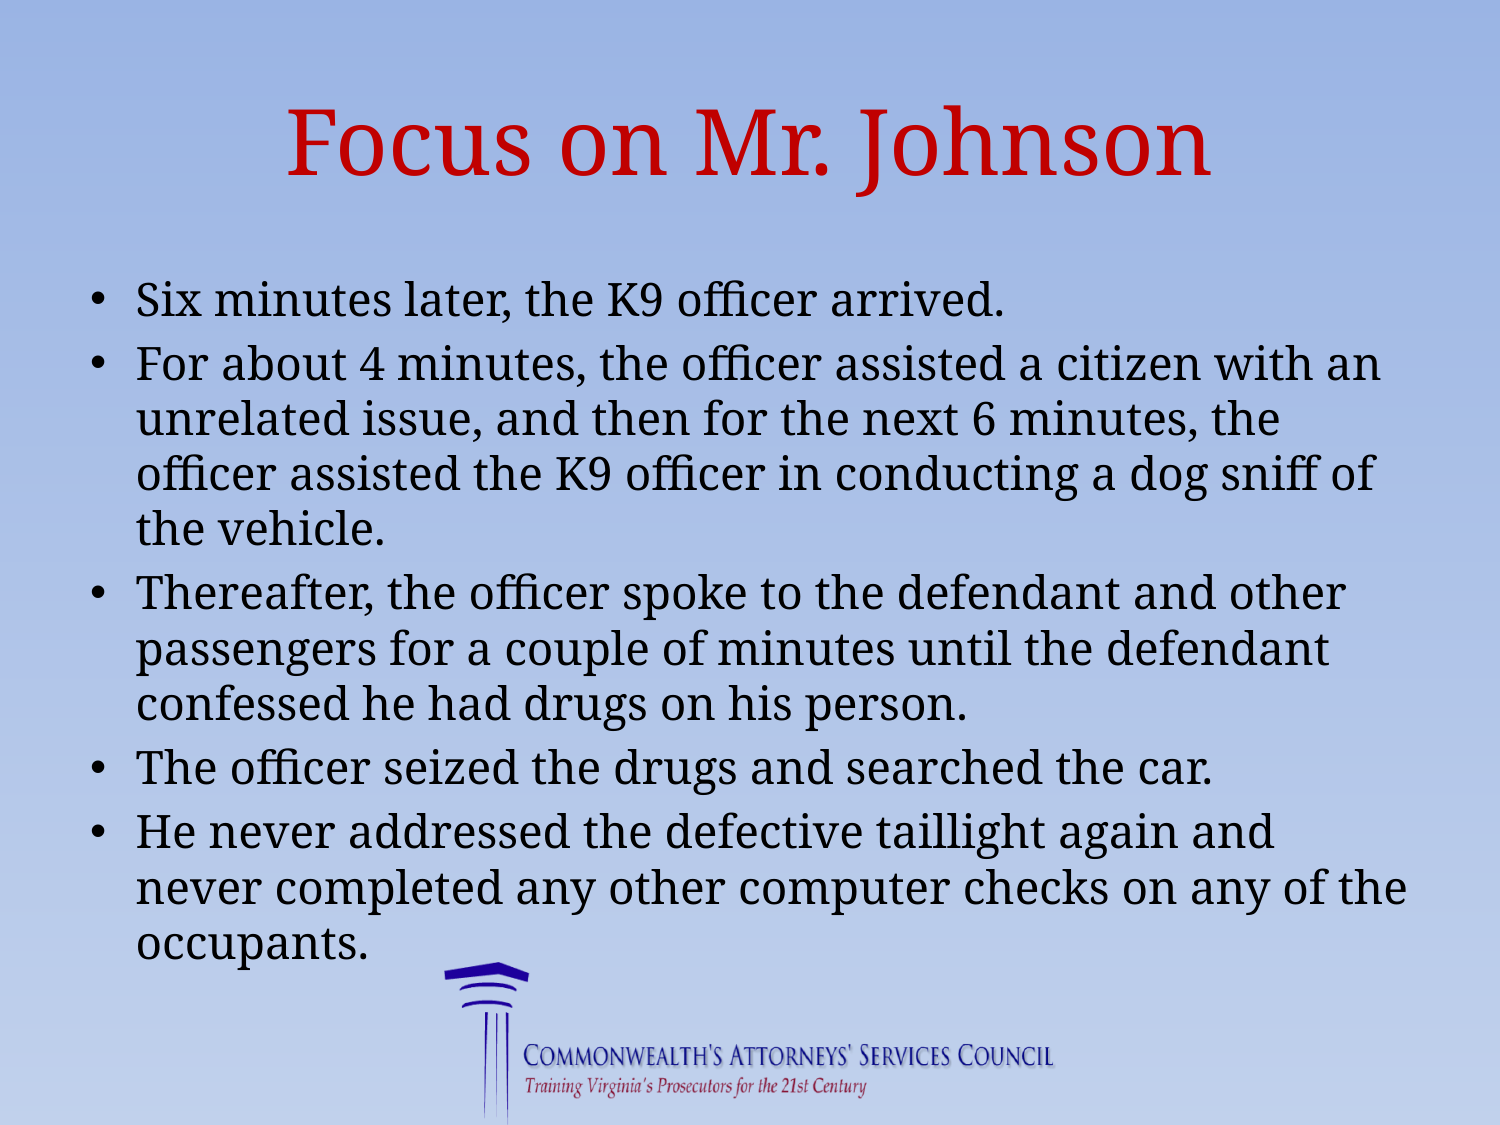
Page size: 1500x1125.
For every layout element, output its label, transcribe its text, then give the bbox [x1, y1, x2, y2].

list Six minutes later, the K9 officer arrived. For about 4 minutes, the officer assisted a citizen with an unrelated issue, and then for the next 6 minutes, the officer assisted the K9 officer in conducting a dog sniff of the vehicle. Thereafter, the officer spoke to the defendant and other passengers for a couple of minutes until the defendant confessed he had drugs on his person. The officer seized the drugs and searched the car. He never addressed the defective taillight again and never completed any other computer checks on any of the occupants. [75, 262, 1425, 983]
picture [444, 983, 1056, 1125]
title Focus on Mr. Johnson [75, 45, 1425, 233]
